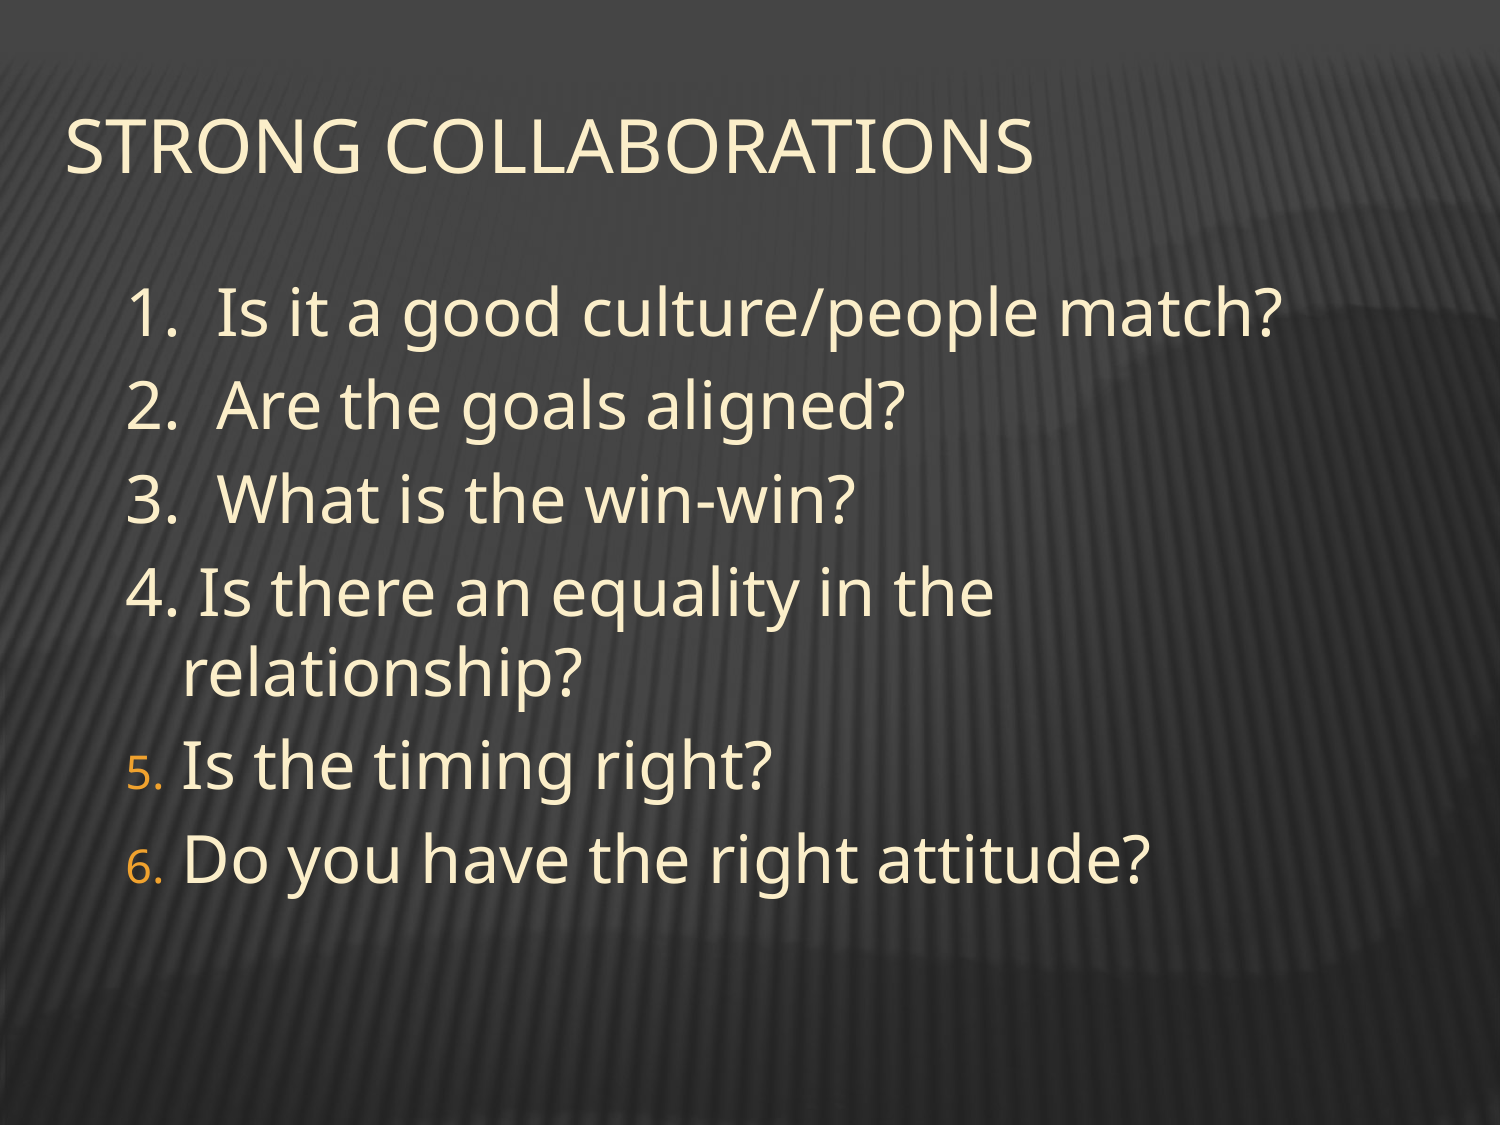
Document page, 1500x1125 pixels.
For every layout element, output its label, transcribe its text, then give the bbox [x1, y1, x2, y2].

title Strong collaborations [50, 75, 1475, 213]
list 1. Is it a good culture/people match? 2. Are the goals aligned? 3. What is the win-win? 4. Is there an equality in the relationship? Is the timing right? Do you have the right attitude? [110, 262, 1425, 1005]
